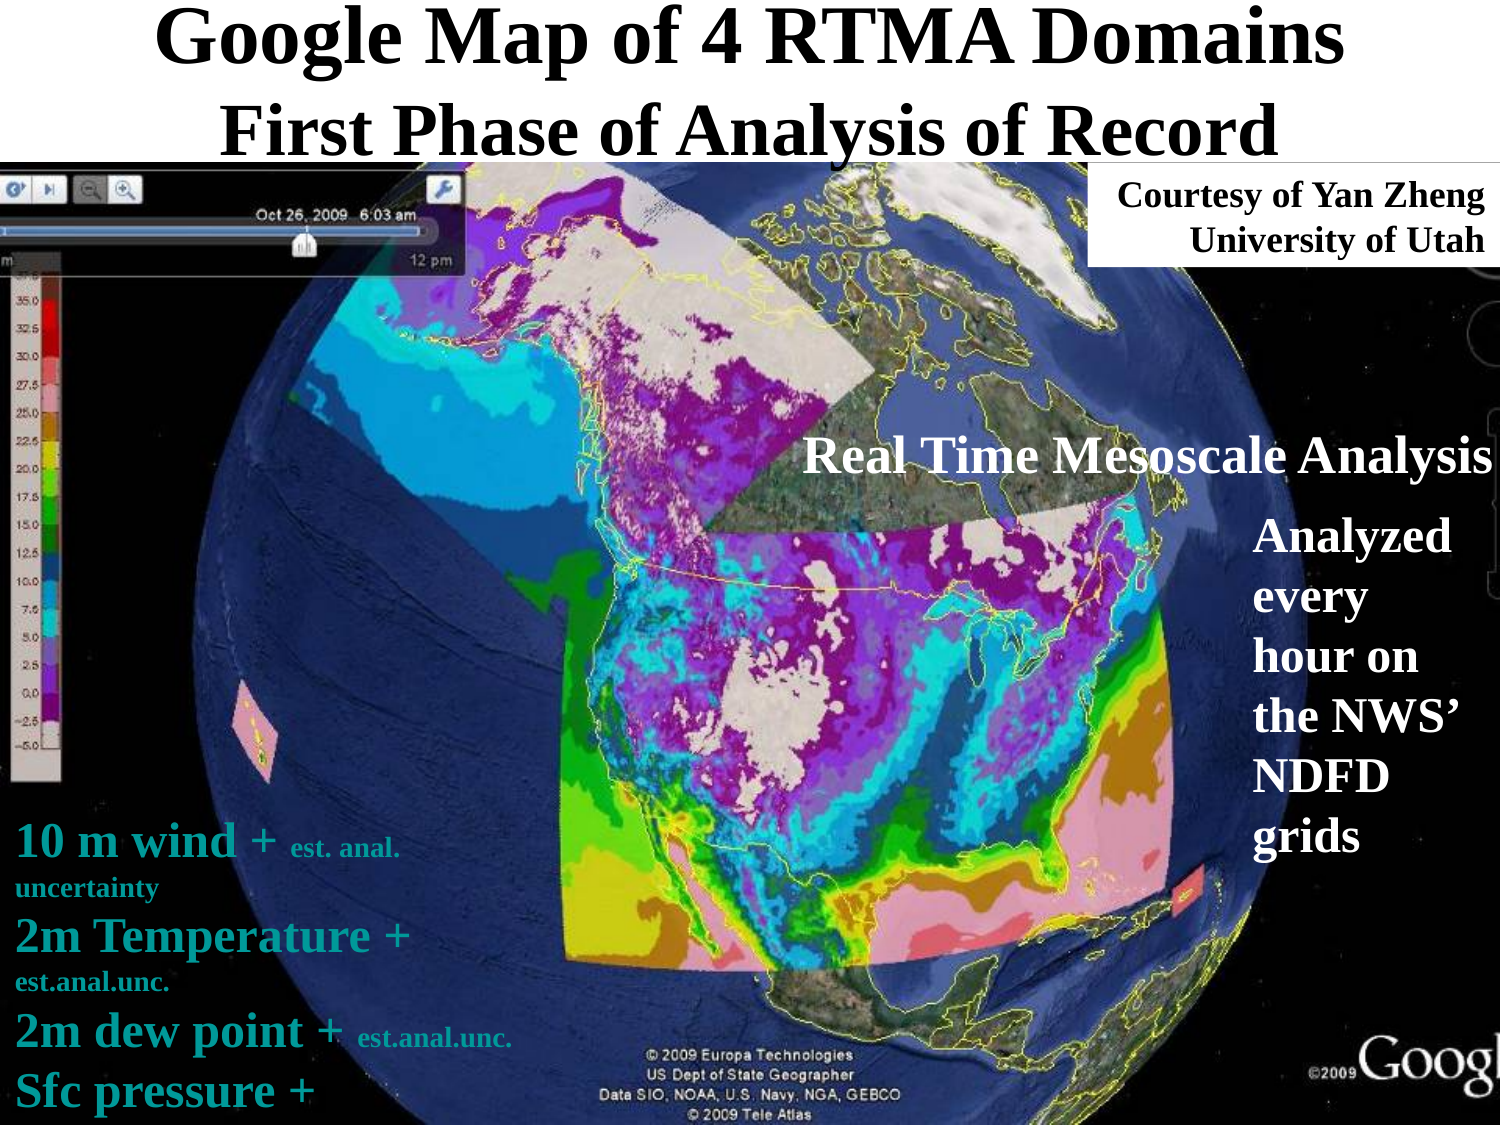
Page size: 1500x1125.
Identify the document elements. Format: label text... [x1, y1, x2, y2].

picture [0, 162, 1500, 1125]
title Google Map of 4 RTMA Domains First Phase of Analysis of Record [112, 0, 1388, 151]
